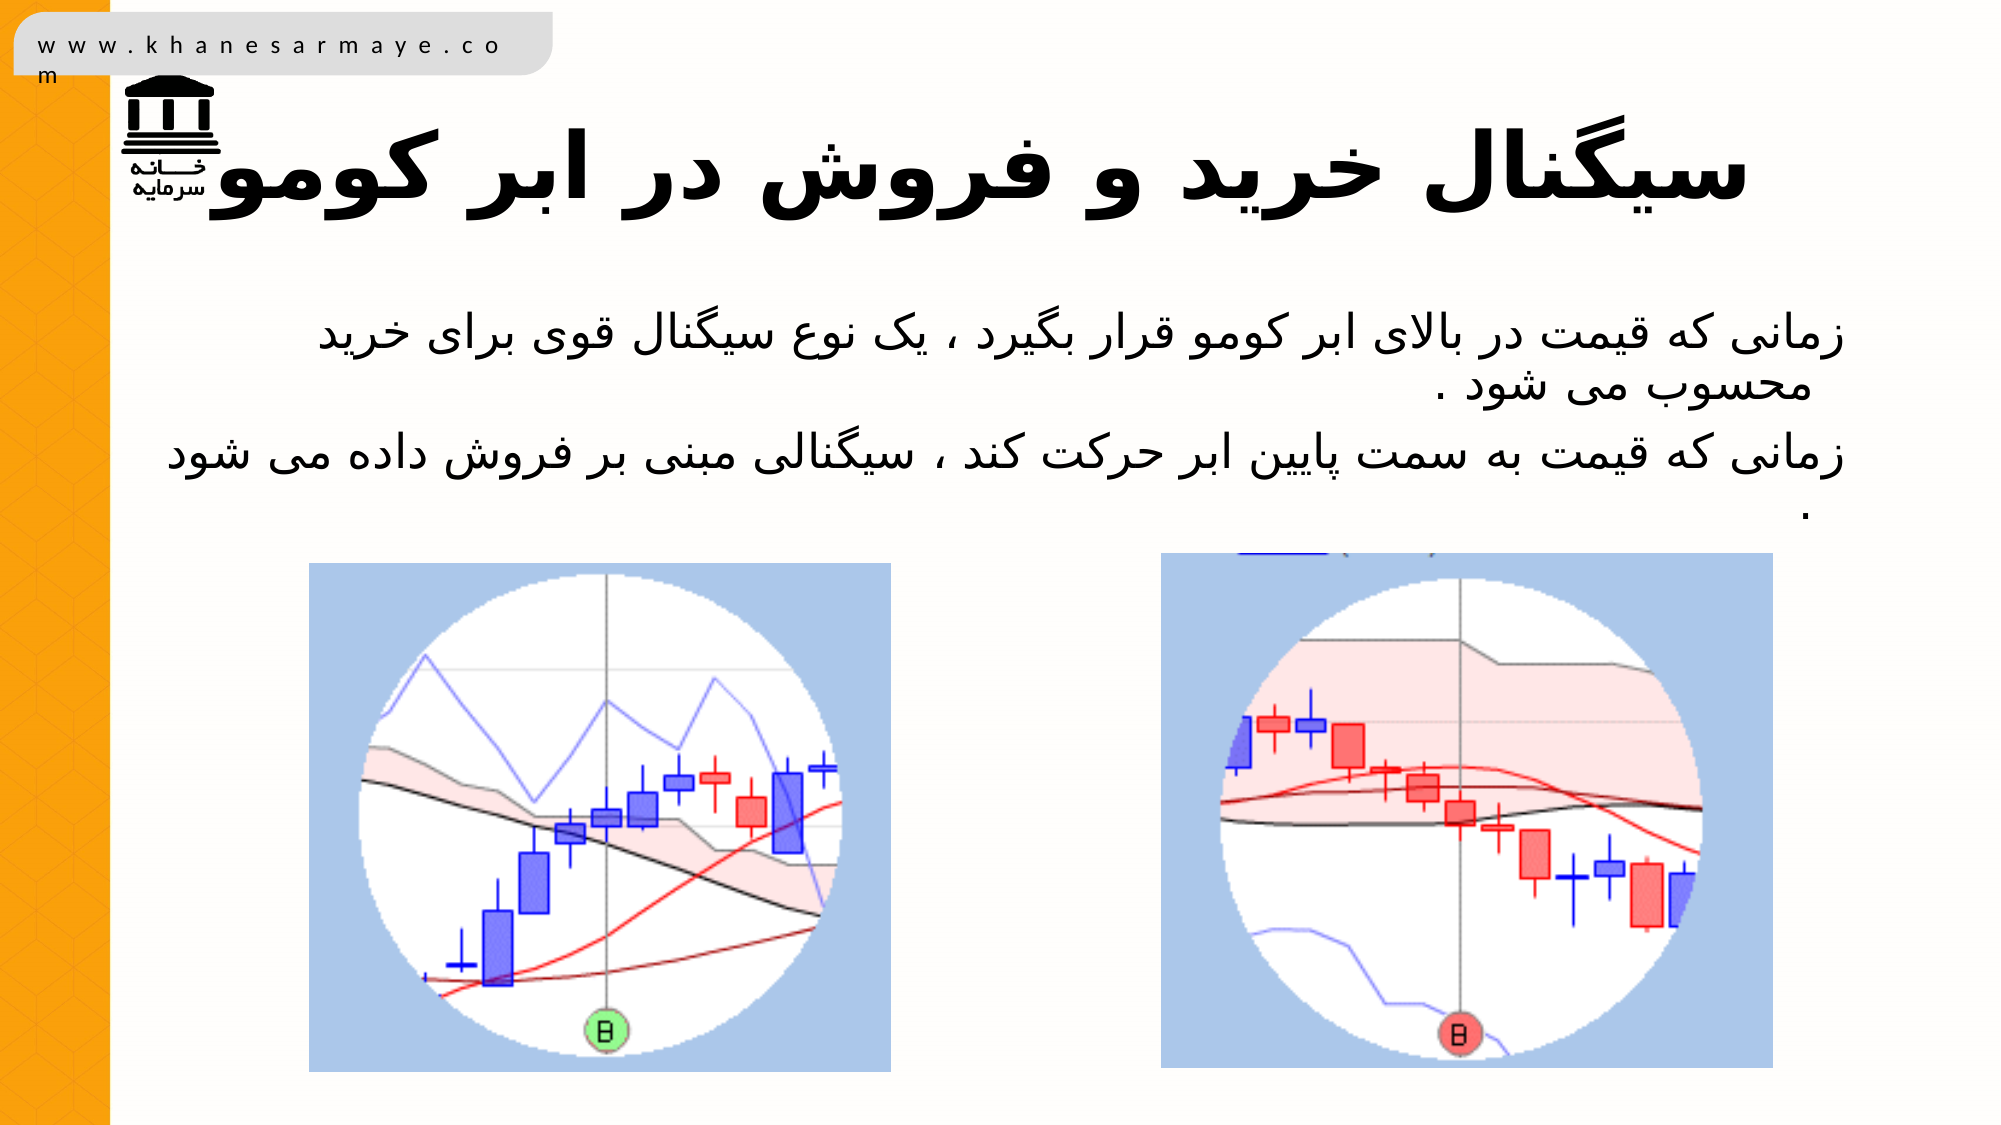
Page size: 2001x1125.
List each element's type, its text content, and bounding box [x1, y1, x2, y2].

list زمانی که قیمت در بالای ابر کومو قرار بگیرد ، یک نوع سیگنال قوی برای خرید محسوب می شود . زمانی که قیمت به سمت پایین ابر حرکت کند ، سیگنالی مبنی بر فروش داده می شود . [137, 299, 1863, 539]
title سیگنال خرید و فروش در ابر کومو [137, 59, 1863, 278]
text_box www.khanesarmaye.com [13, 11, 553, 76]
picture [0, 0, 2001, 1125]
